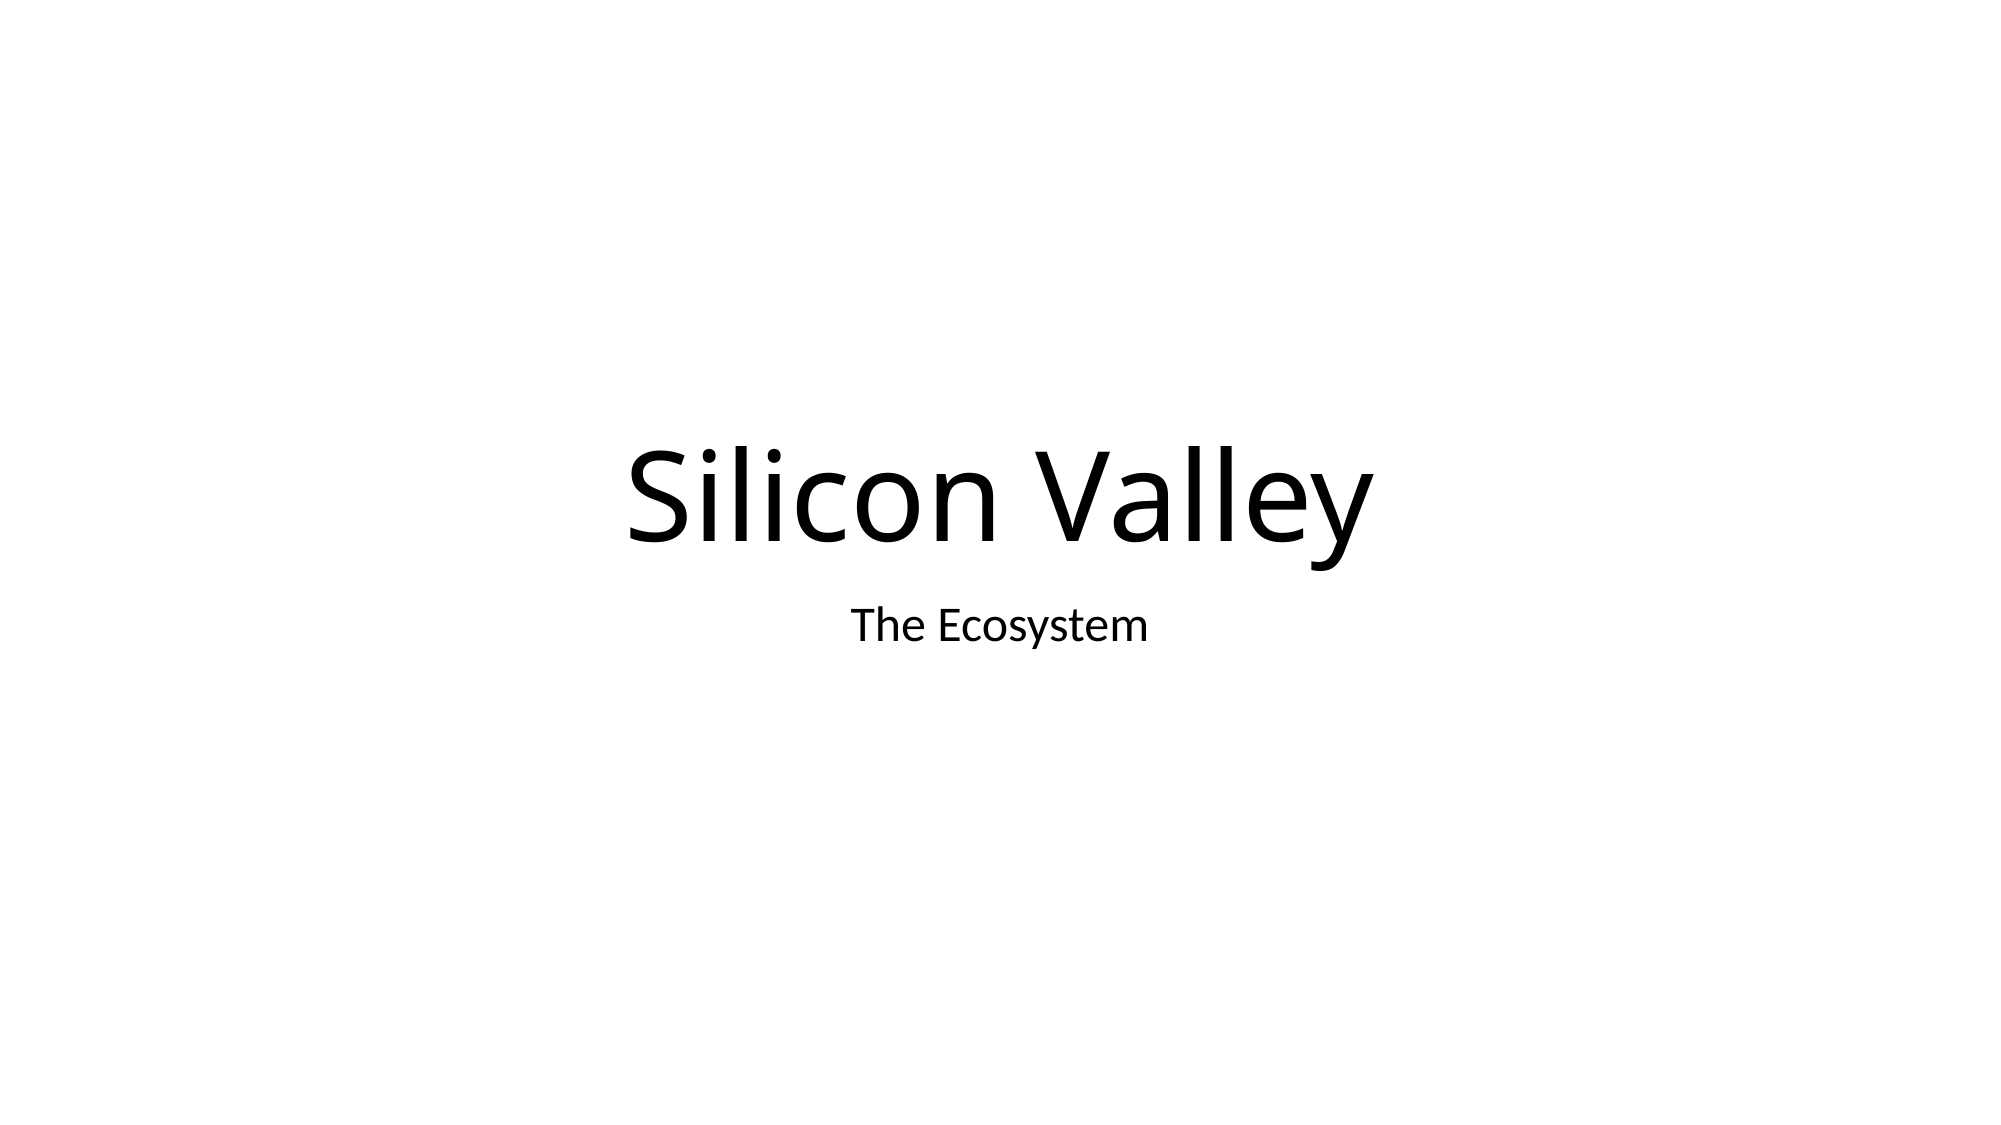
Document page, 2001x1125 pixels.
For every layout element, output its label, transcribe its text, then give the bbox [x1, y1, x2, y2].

subtitle The Ecosystem [249, 590, 1750, 863]
title Silicon Valley [249, 184, 1750, 576]
